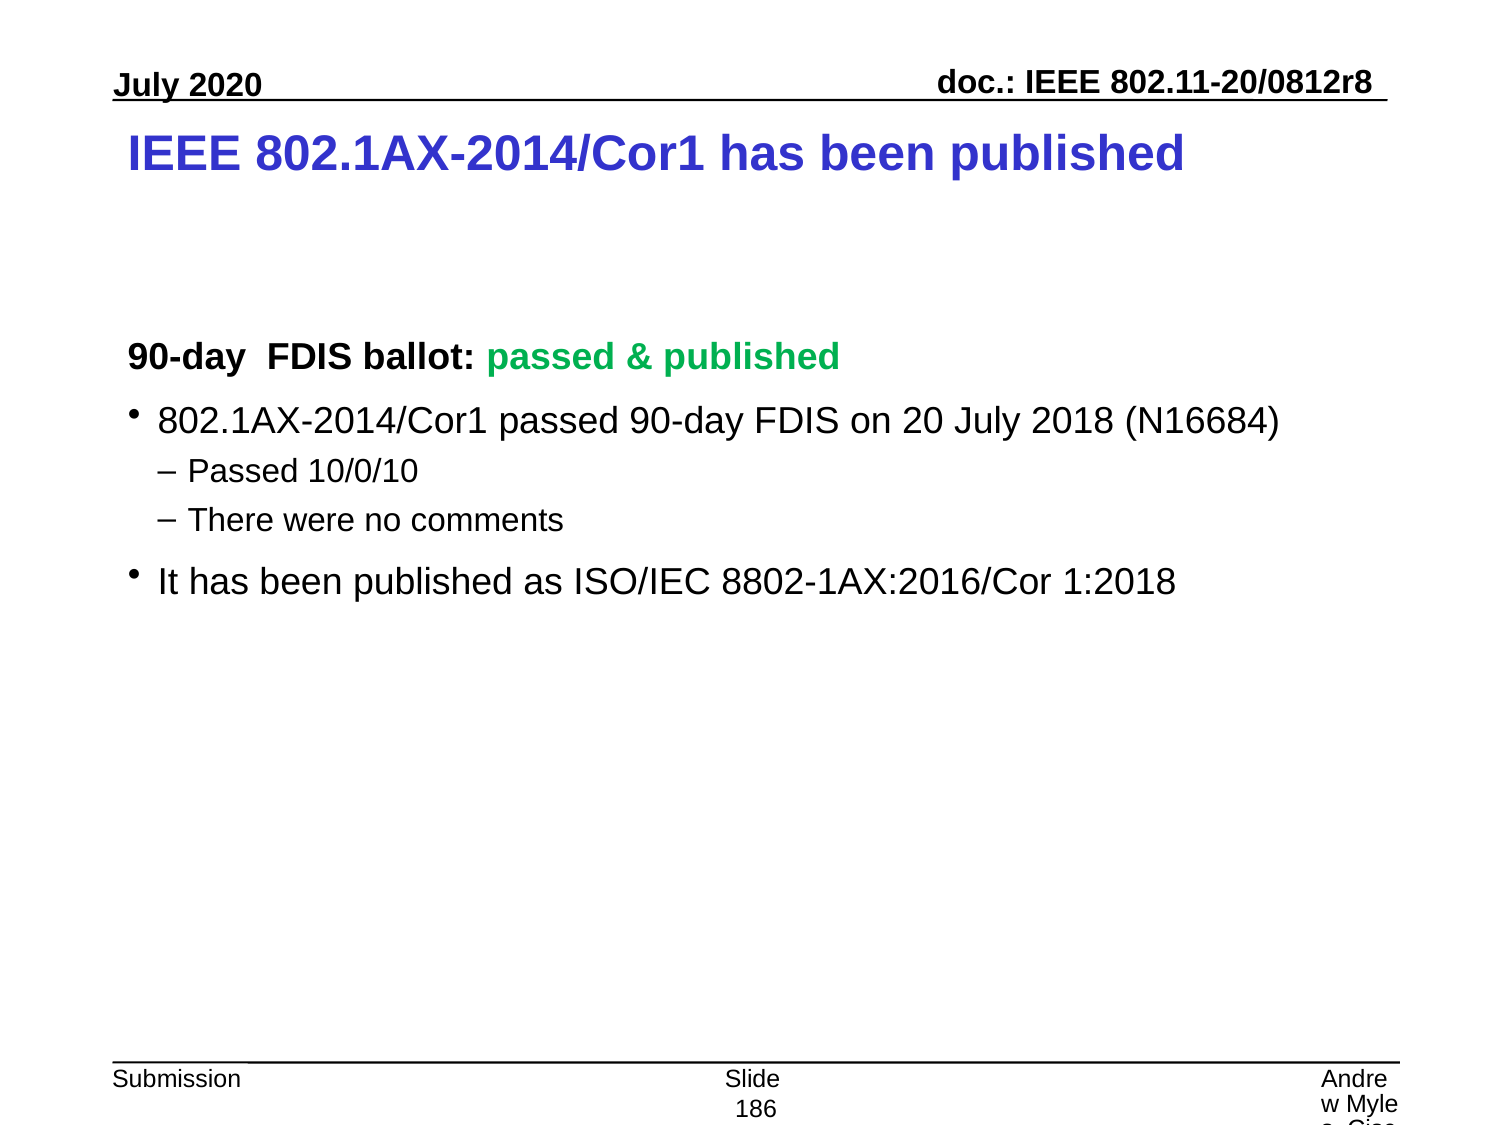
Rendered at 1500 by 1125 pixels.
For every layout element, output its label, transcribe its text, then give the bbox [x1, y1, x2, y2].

slide_number Slide 186 [709, 1061, 803, 1093]
footer Andrew Myles, Cisco [1320, 1061, 1402, 1093]
list 90-day FDIS ballot: passed & published 802.1AX-2014/Cor1 passed 90-day FDIS on 20 July 2018 (N16684) Passed 10/0/10 There were no comments It has been published as ISO/IEC 8802-1AX:2016/Cor 1:2018 [112, 324, 1388, 1000]
title IEEE 802.1AX-2014/Cor1 has been published [112, 112, 1388, 288]
